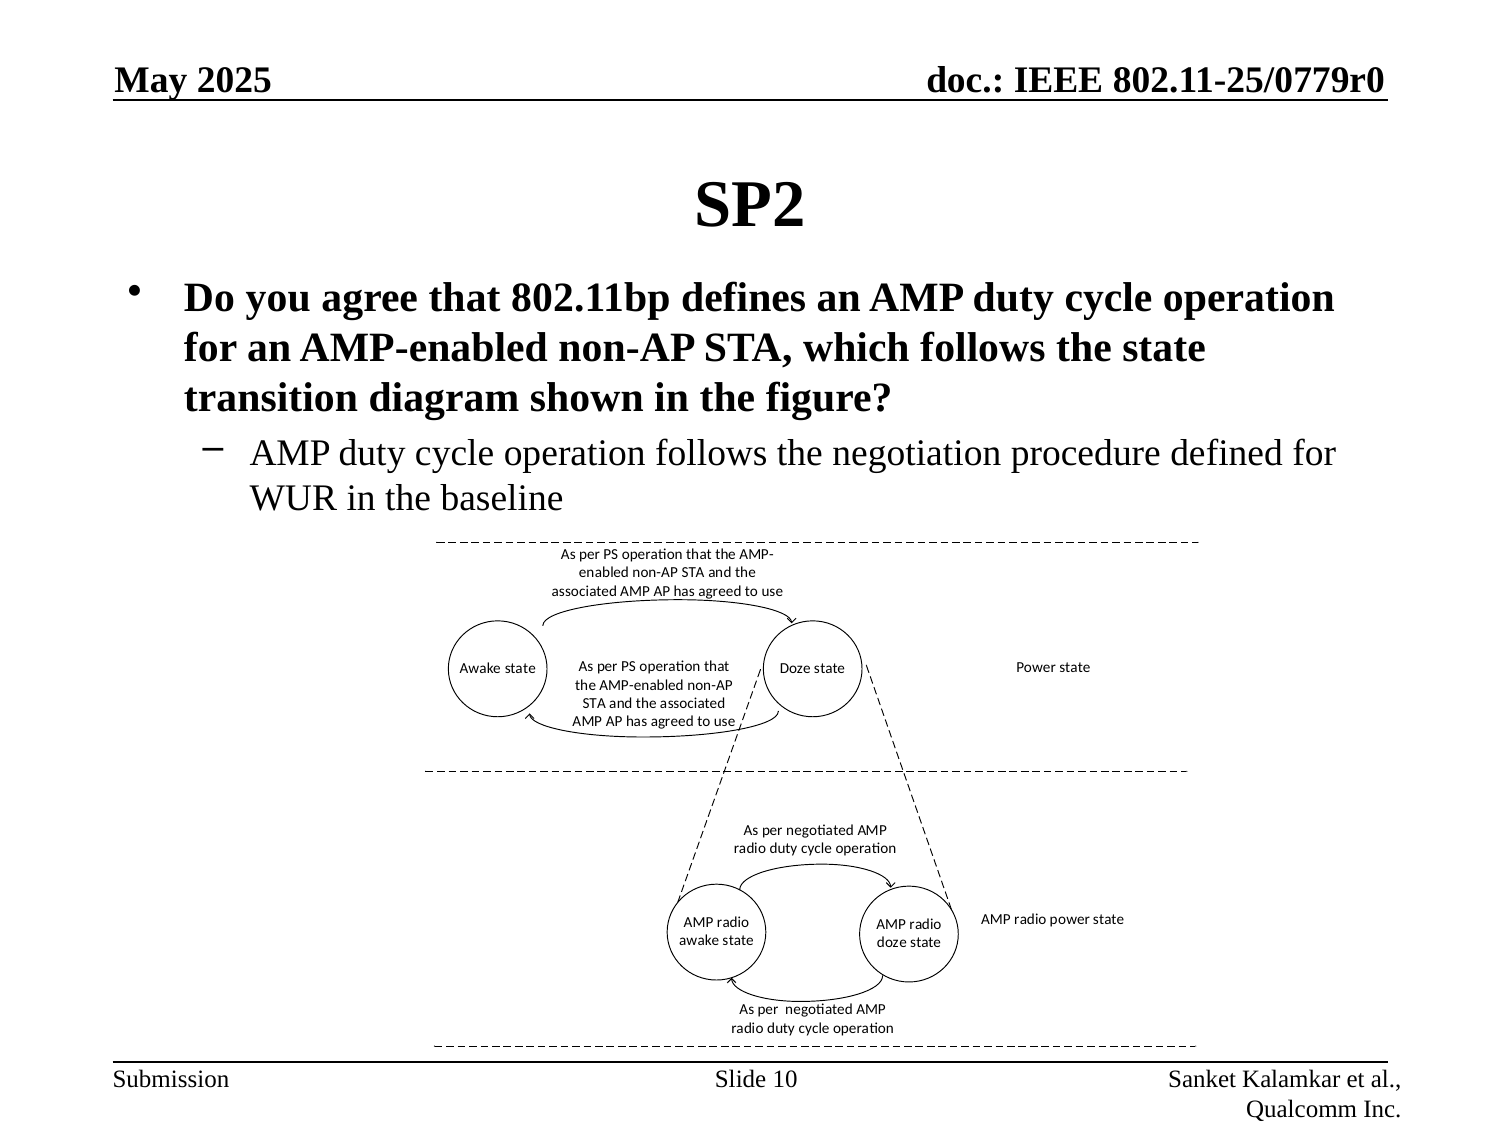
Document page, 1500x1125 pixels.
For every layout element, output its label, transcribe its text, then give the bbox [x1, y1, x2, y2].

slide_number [114, 54, 309, 101]
picture [422, 538, 1200, 1048]
slide_number Slide 10 [712, 1061, 800, 1093]
footer Sanket Kalamkar et al., Qualcomm Inc. [1057, 1061, 1402, 1093]
title SP2 [112, 112, 1388, 288]
list Do you agree that 802.11bp defines an AMP duty cycle operation for an AMP-enabled non-AP STA, which follows the state transition diagram shown in the figure? AMP duty cycle operation follows the negotiation procedure defined for WUR in the baseline [112, 288, 1388, 531]
